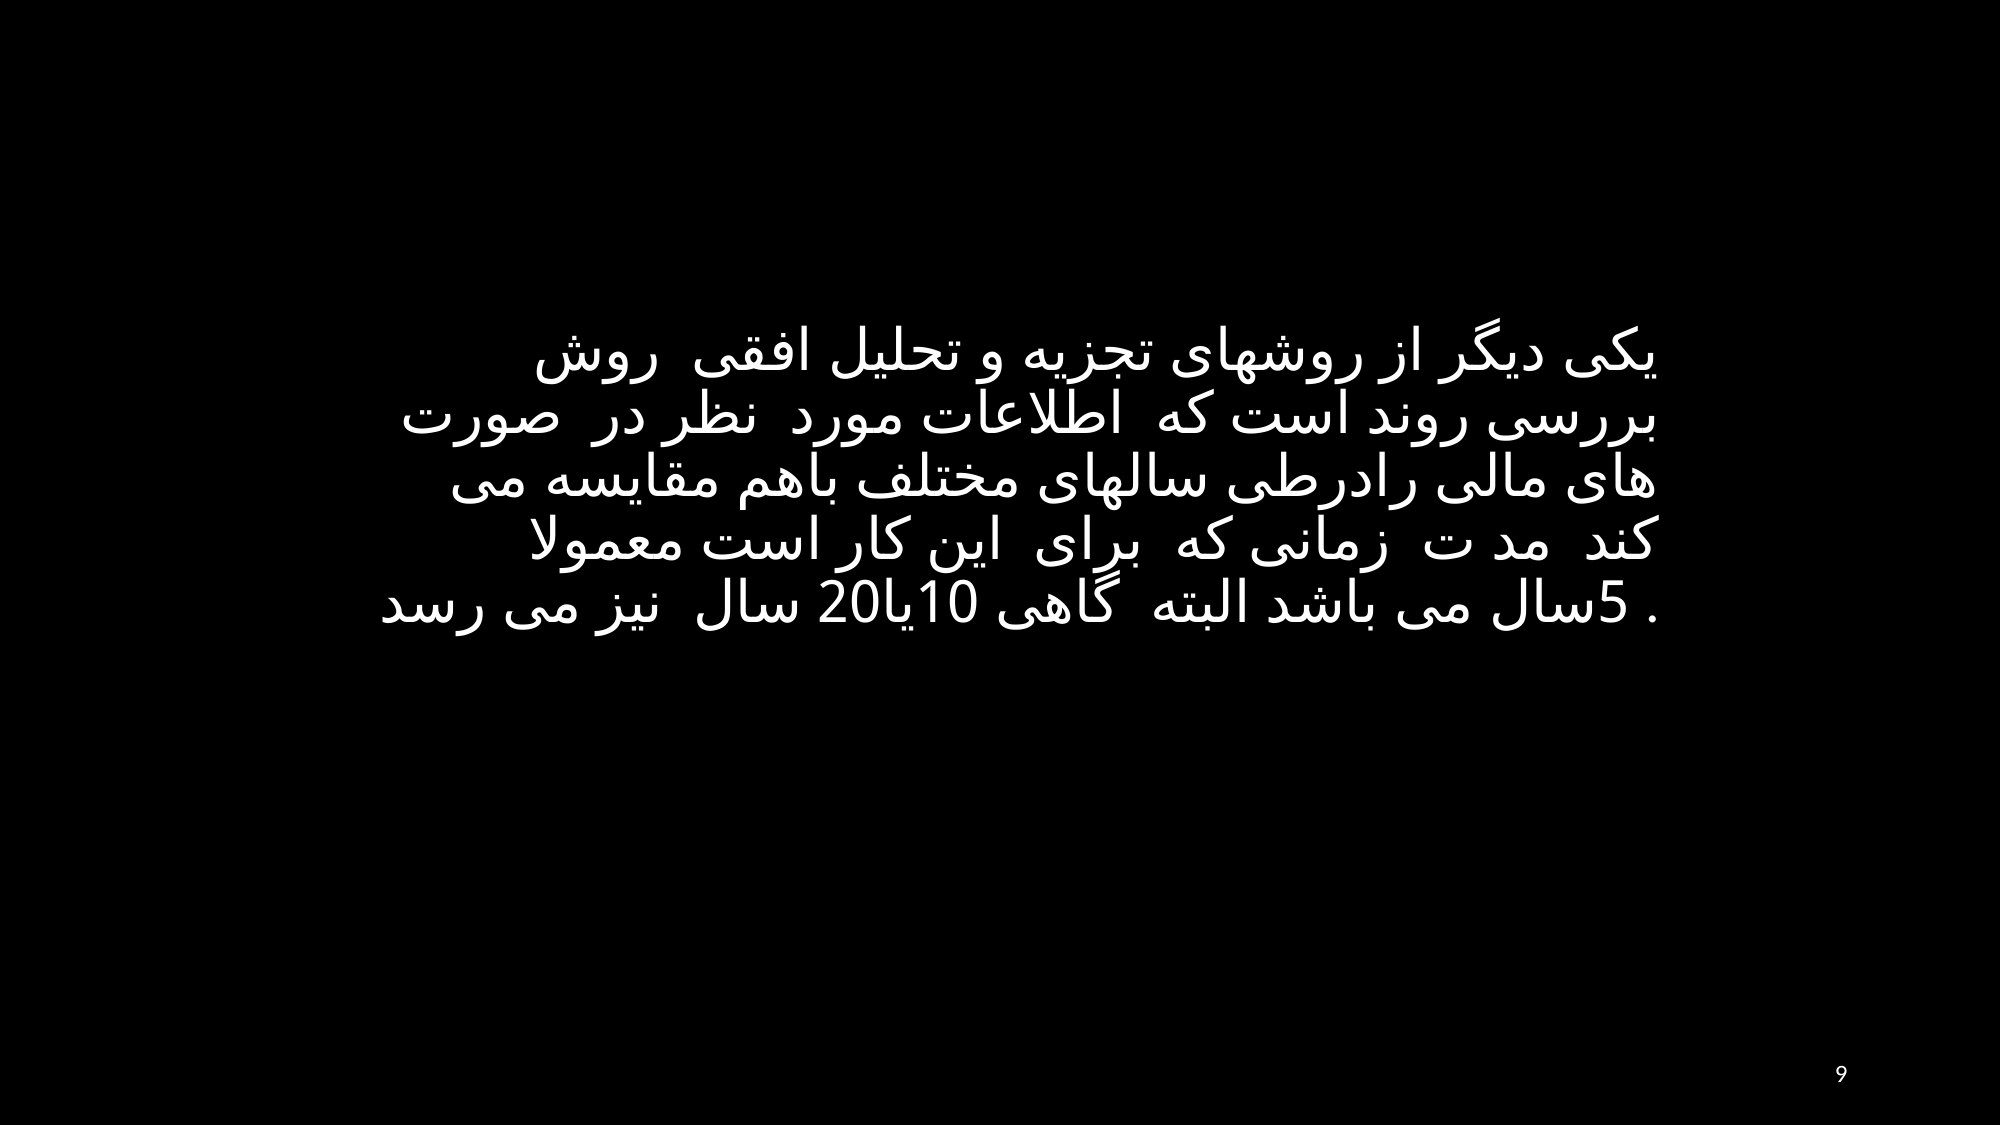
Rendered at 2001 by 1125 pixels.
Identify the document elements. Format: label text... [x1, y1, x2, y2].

slide_number 9 [1412, 1042, 1863, 1103]
list یکی دیگر از روشهای تجزیه و تحلیل افقی روش بررسی روند است که اطلاعات مورد نظر در صورت های مالی رادرطی سالهای مختلف باهم مقایسه می کند مد ت زمانی که برای این کار است معمولا 5سال می باشد البته گاهی 10یا20 سال نیز می رسد . [324, 312, 1675, 811]
